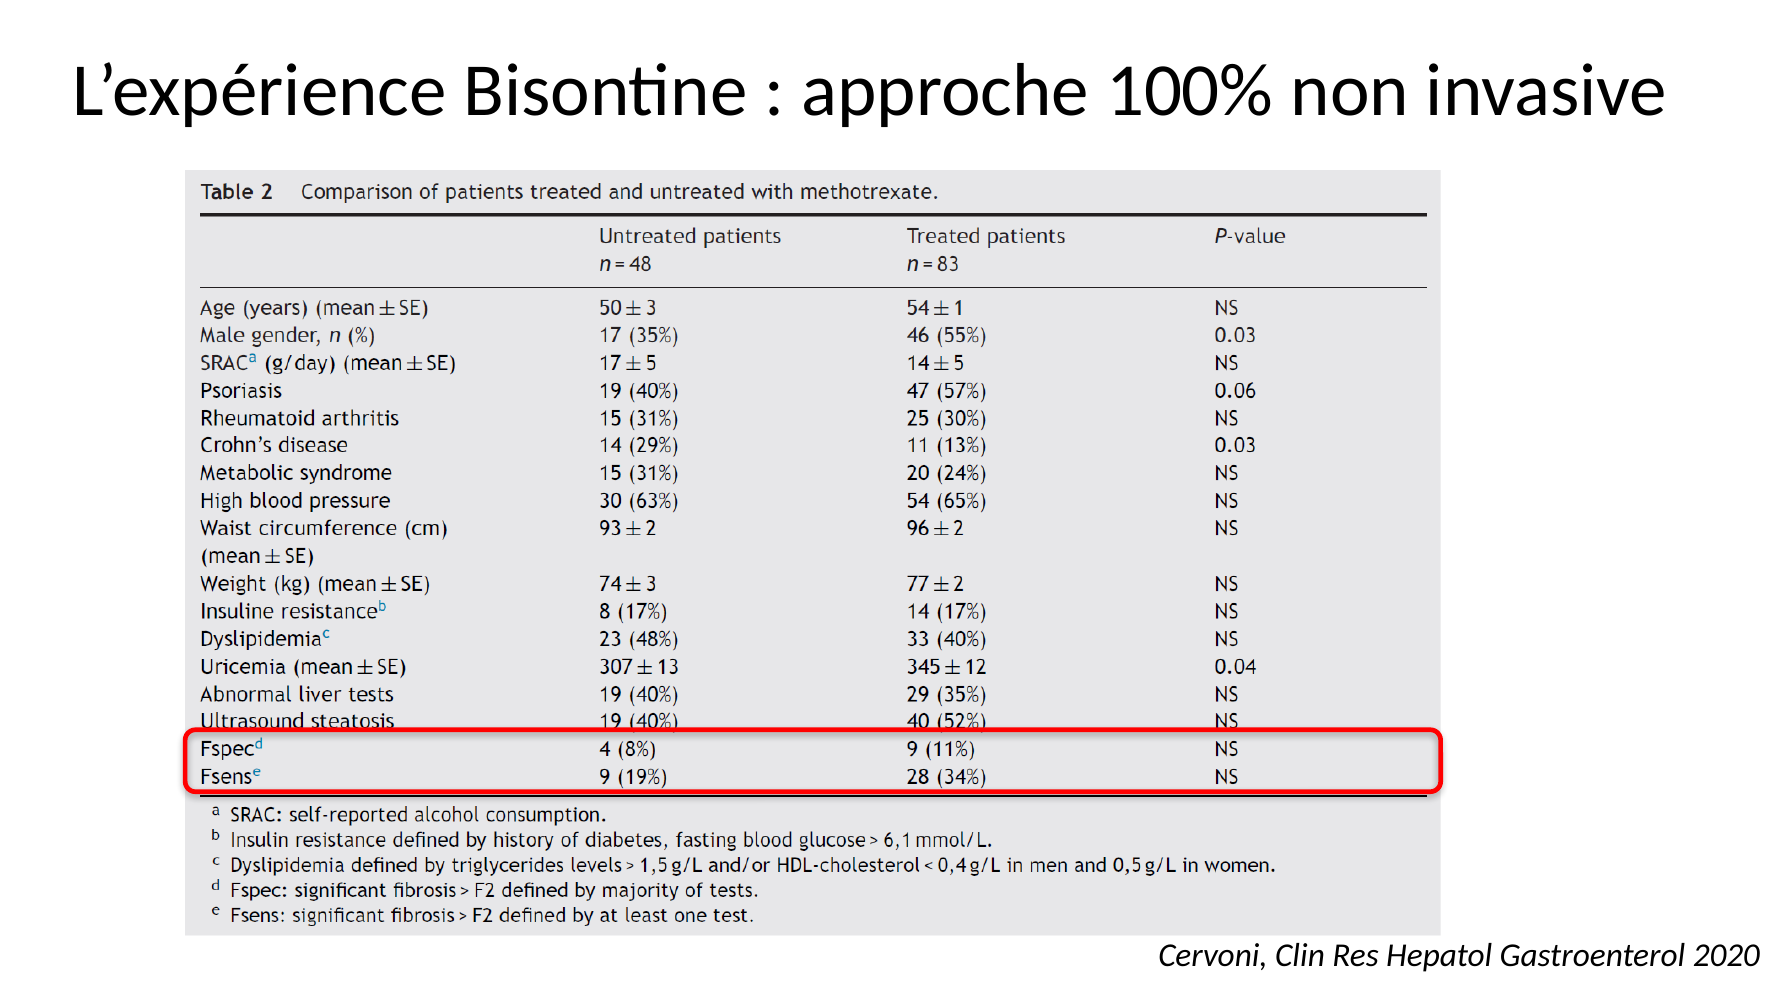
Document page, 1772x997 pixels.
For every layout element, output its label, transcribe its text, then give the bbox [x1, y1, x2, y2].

text_box Cervoni, Clin Res Hepatol Gastroenterol 2020 [1143, 925, 1772, 981]
title L’expérience Bisontine : approche 100% non invasive [49, 24, 1692, 148]
picture [184, 170, 1441, 936]
